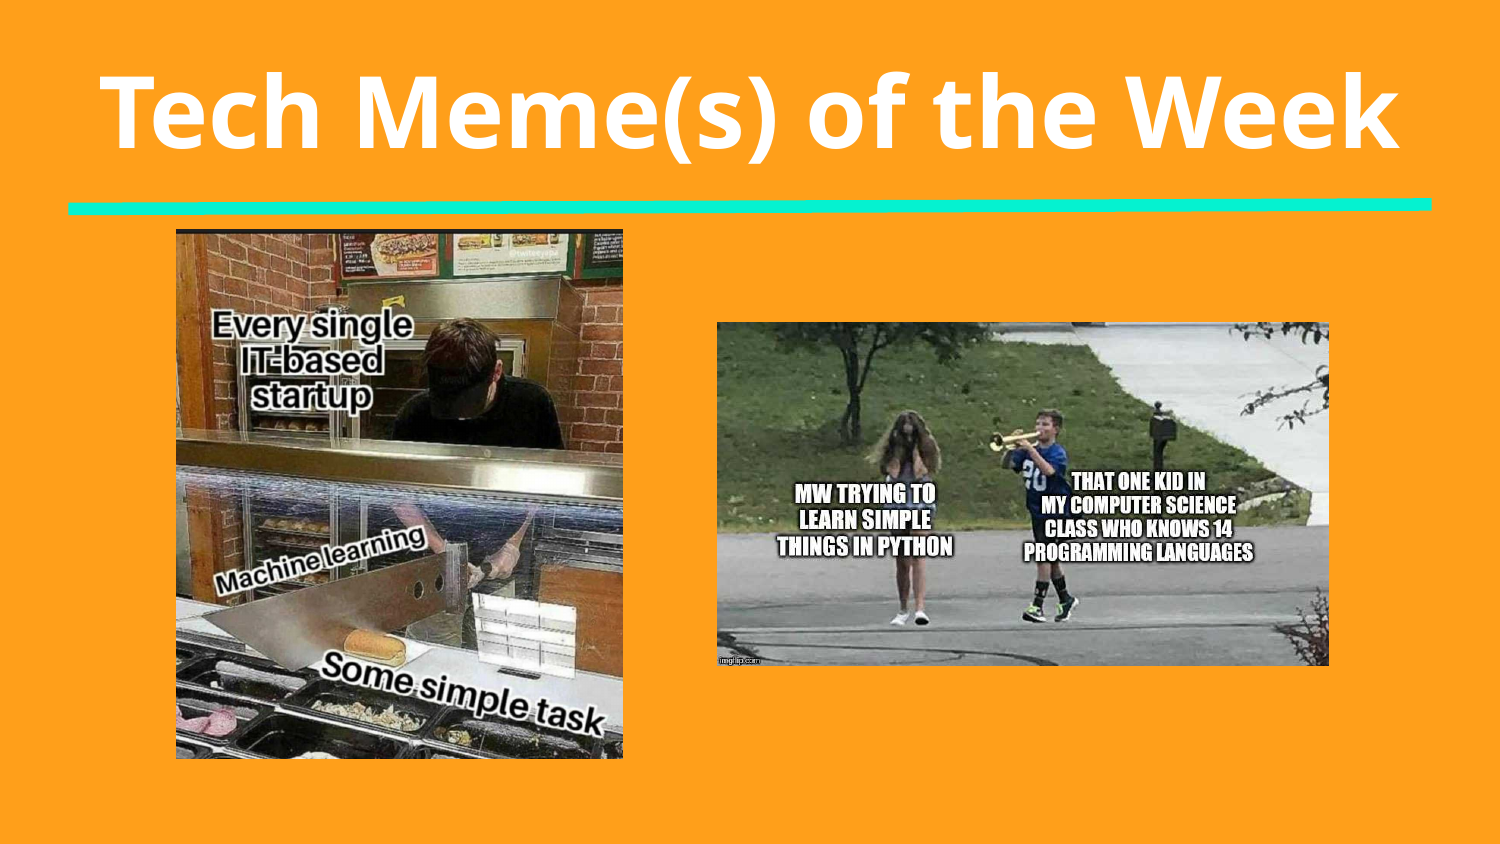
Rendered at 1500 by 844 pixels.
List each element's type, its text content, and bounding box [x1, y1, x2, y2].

picture [717, 321, 1329, 667]
picture [176, 229, 623, 759]
text_box [495, 211, 1451, 450]
text_box Tech Meme(s) of the Week [0, 12, 1500, 205]
